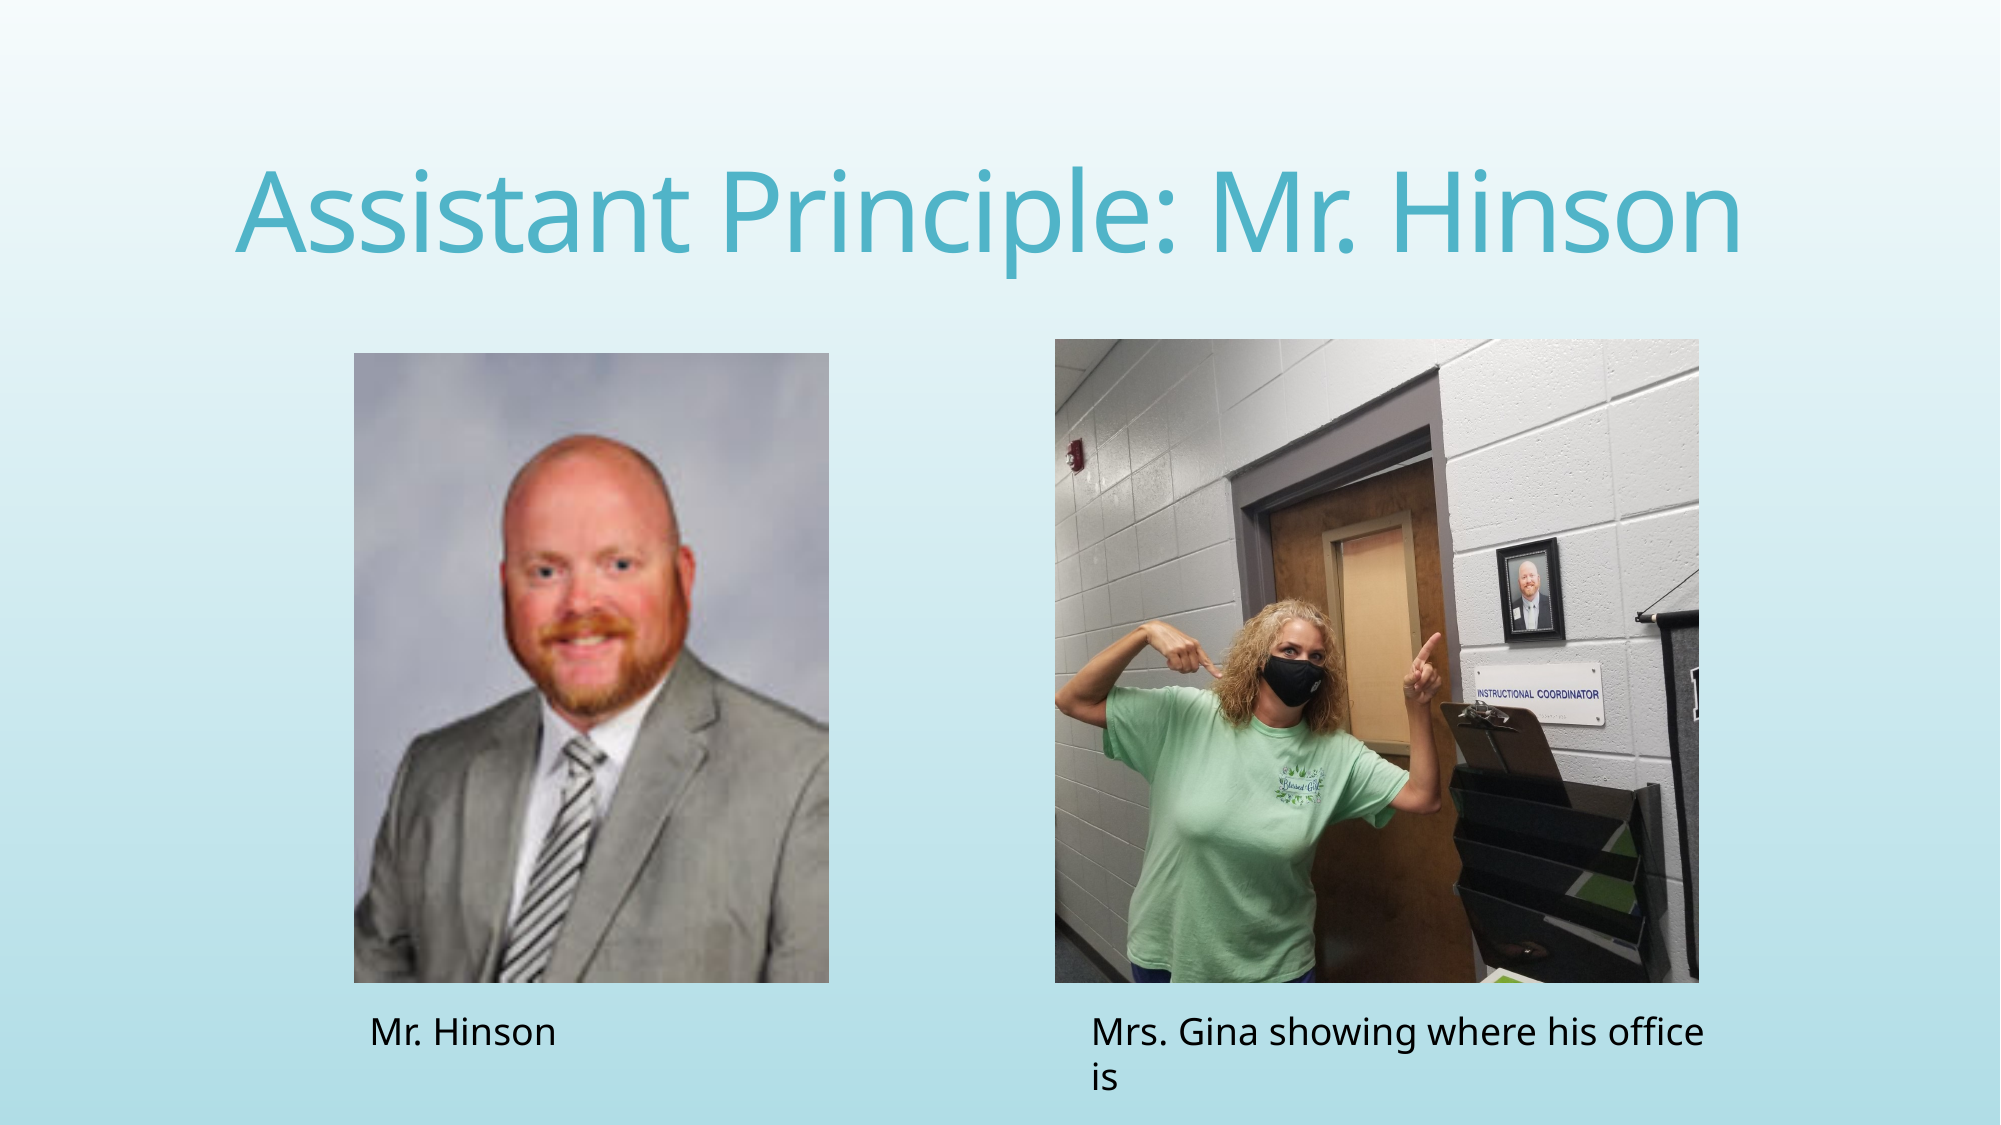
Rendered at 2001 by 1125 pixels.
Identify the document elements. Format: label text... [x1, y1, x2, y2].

text_box Mr. Hinson [354, 1000, 624, 1061]
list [354, 353, 830, 983]
text_box Mrs. Gina showing where his office is [1075, 1000, 1722, 1106]
picture [1055, 339, 1699, 983]
title Assistant Principle: Mr. Hinson [107, 81, 1875, 354]
